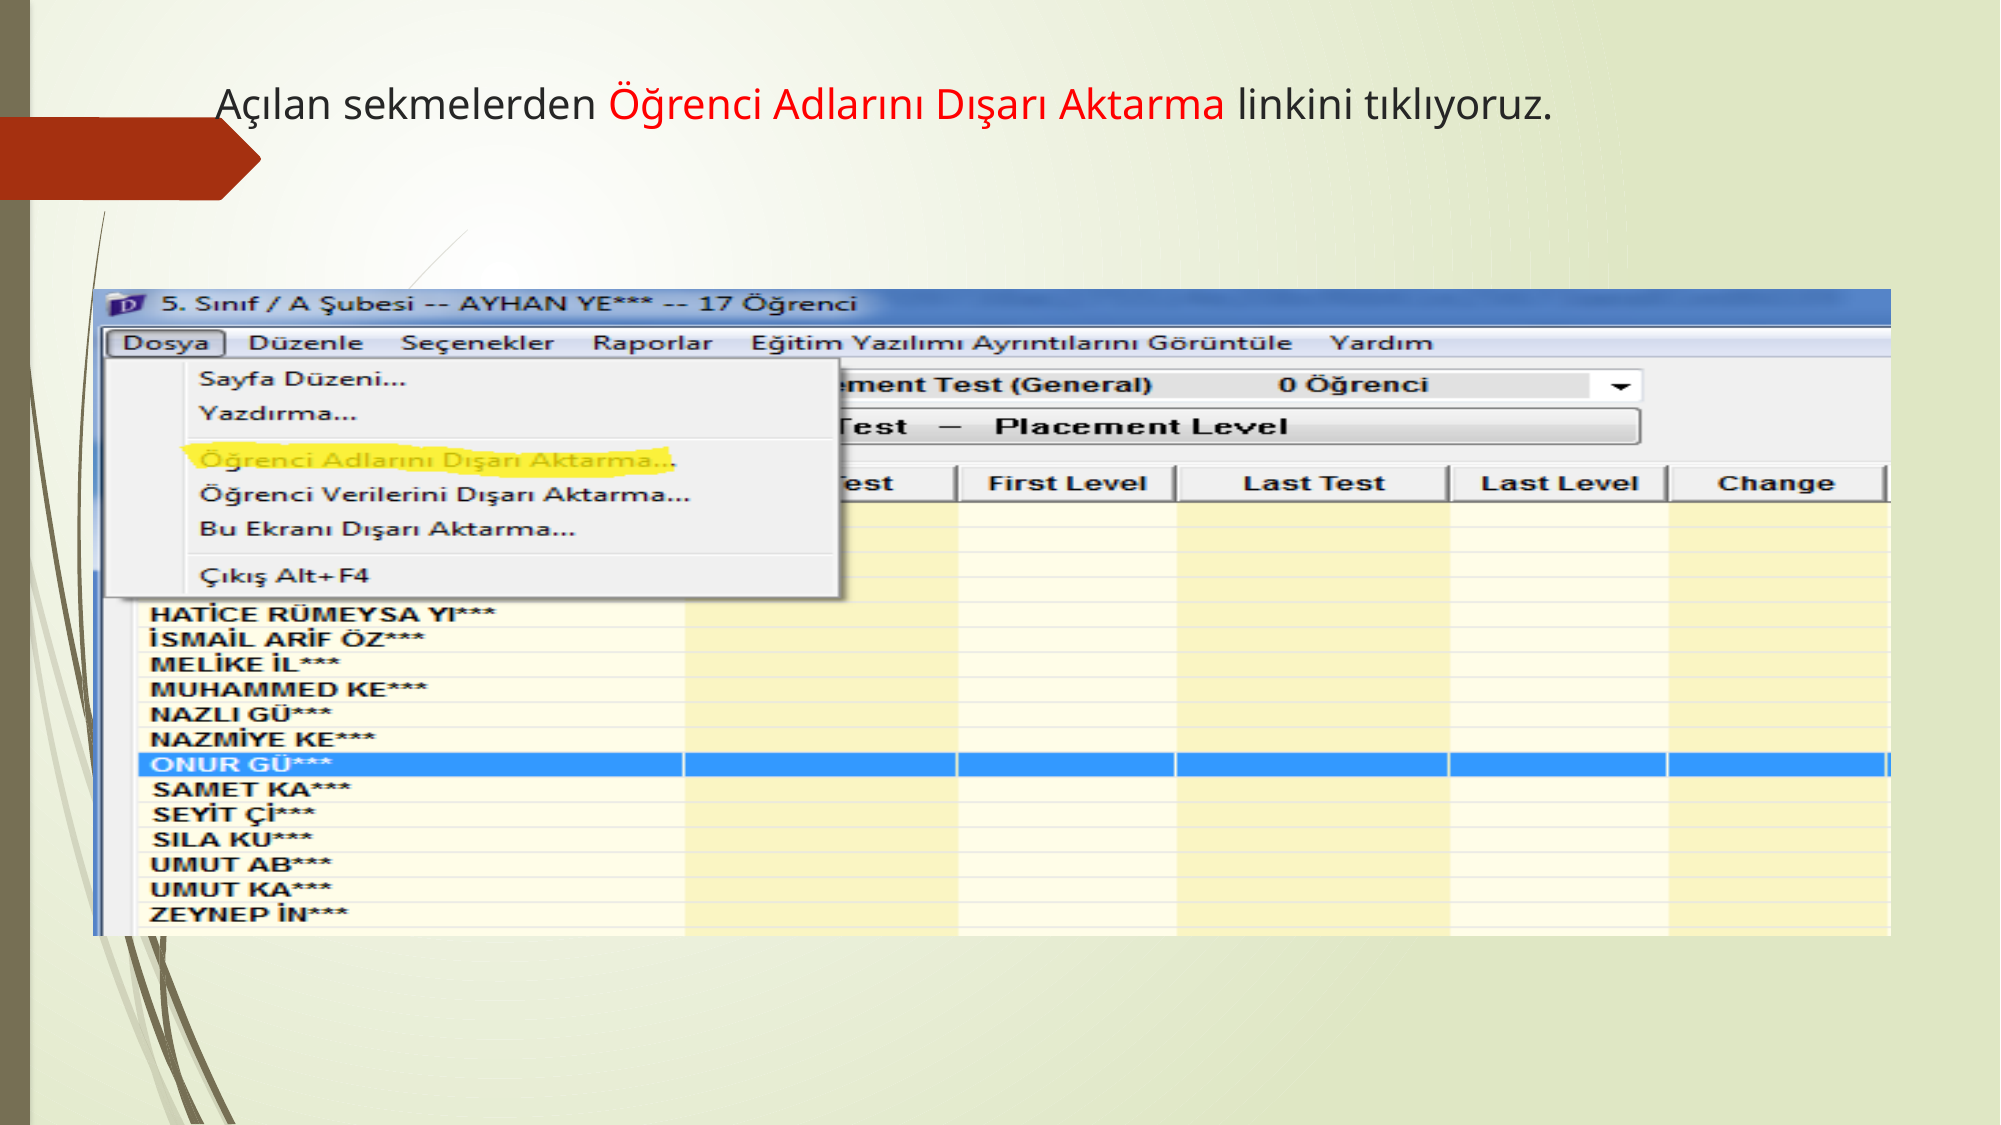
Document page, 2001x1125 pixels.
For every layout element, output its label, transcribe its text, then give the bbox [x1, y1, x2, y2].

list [93, 288, 1891, 937]
title Açılan sekmelerden Öğrenci Adlarını Dışarı Aktarma linkini tıklıyoruz. [200, 70, 1588, 274]
